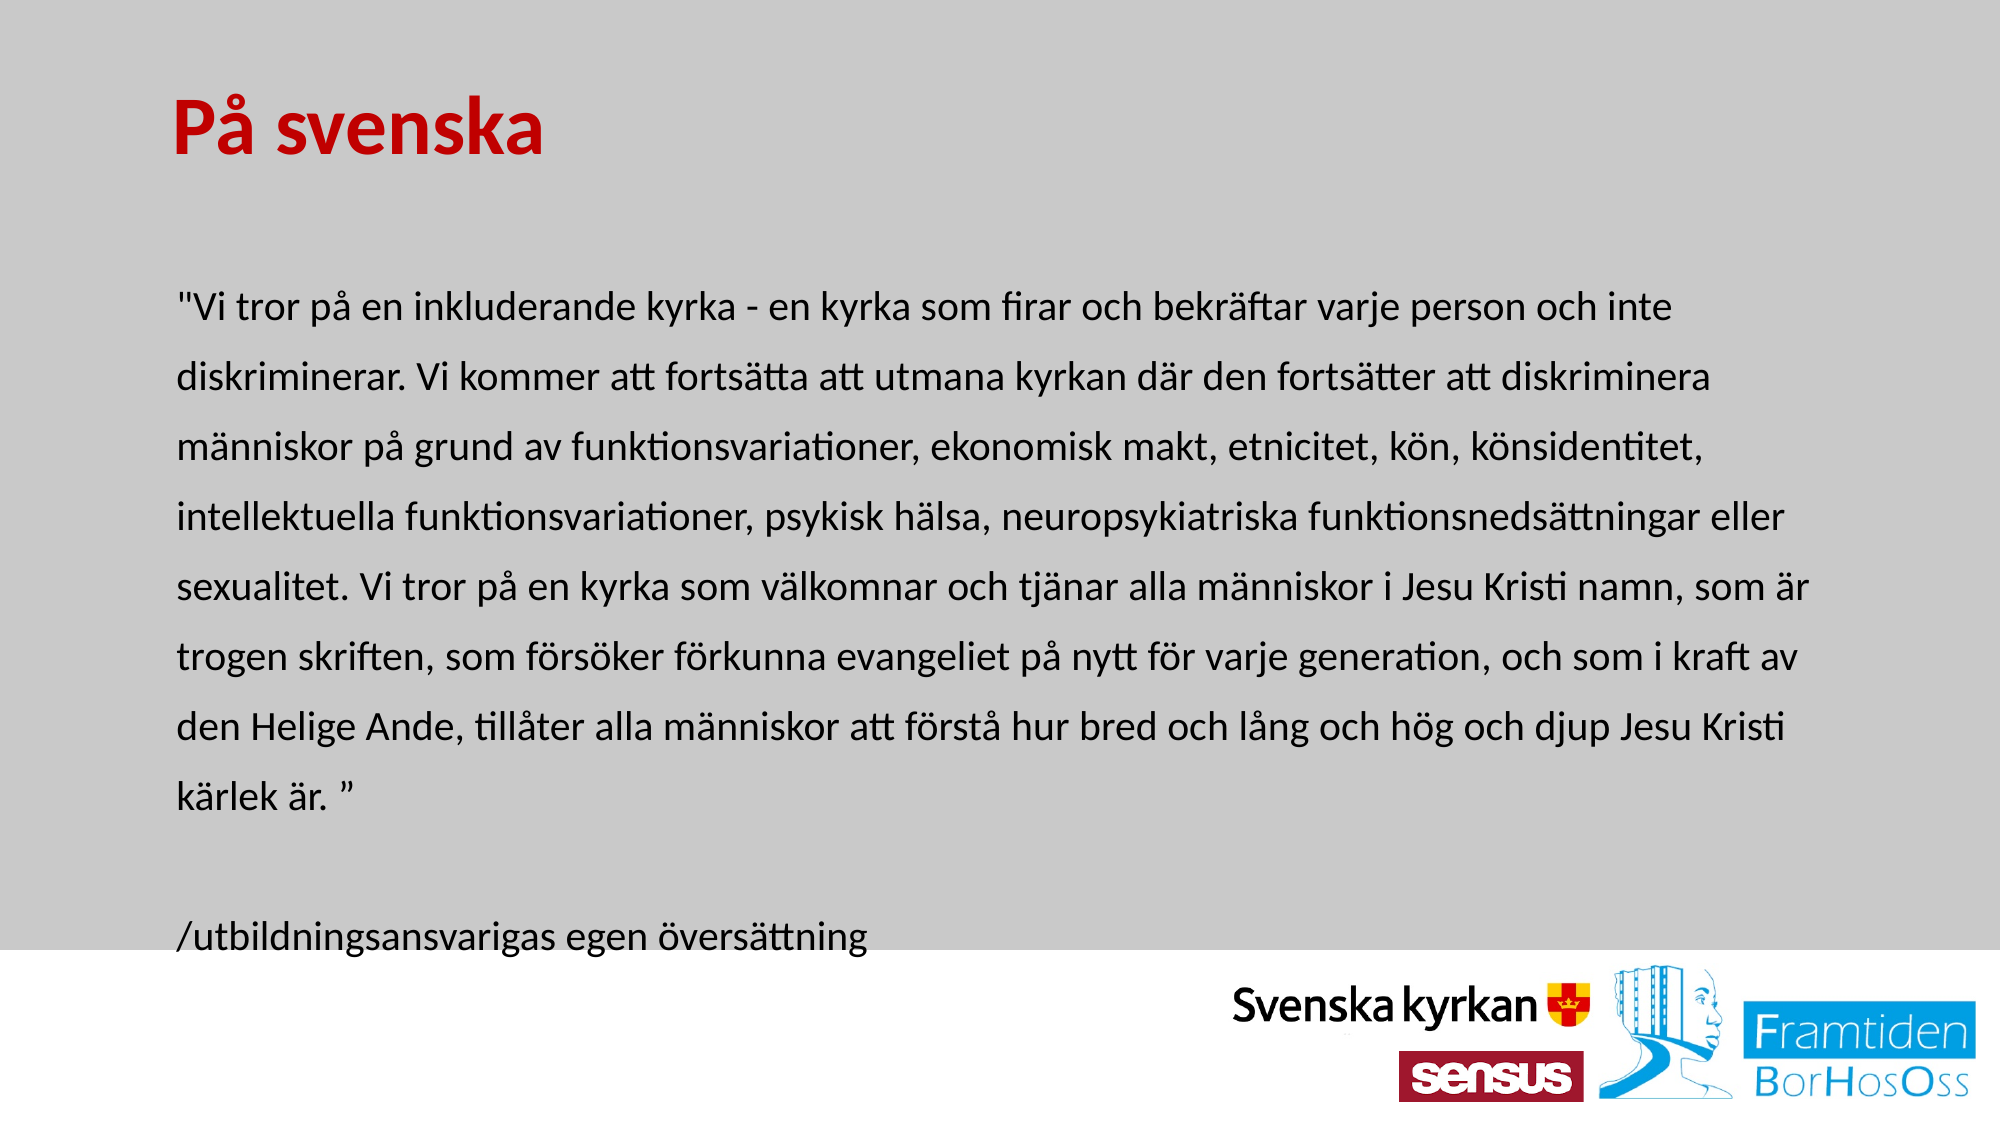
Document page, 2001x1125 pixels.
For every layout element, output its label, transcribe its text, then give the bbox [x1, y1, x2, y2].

title På svenska [0, 6, 719, 181]
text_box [1222, 963, 1976, 1102]
text_box [0, 0, 2000, 950]
subtitle "Vi tror på en inkluderande kyrka - en kyrka som firar och bekräftar varje person och inte diskriminerar. Vi kommer att fortsätta att utmana kyrkan där den fortsätter att diskriminera människor på grund av funktionsvariationer, ekonomisk makt, etnicitet, kön, könsidentitet, intellektuella funktionsvariationer, psykisk hälsa, neuropsykiatriska funktionsnedsättningar eller sexualitet. Vi tror på en kyrka som välkomnar och tjänar alla människor i Jesu Kristi namn, som är trogen skriften, som försöker förkunna evangeliet på nytt för varje generation, och som i kraft av den Helige Ande, tillåter alla människor att förstå hur bred och lång och hög och djup Jesu Kristi kärlek är. ” /utbildningsansvarigas egen översättning [161, 251, 1856, 862]
